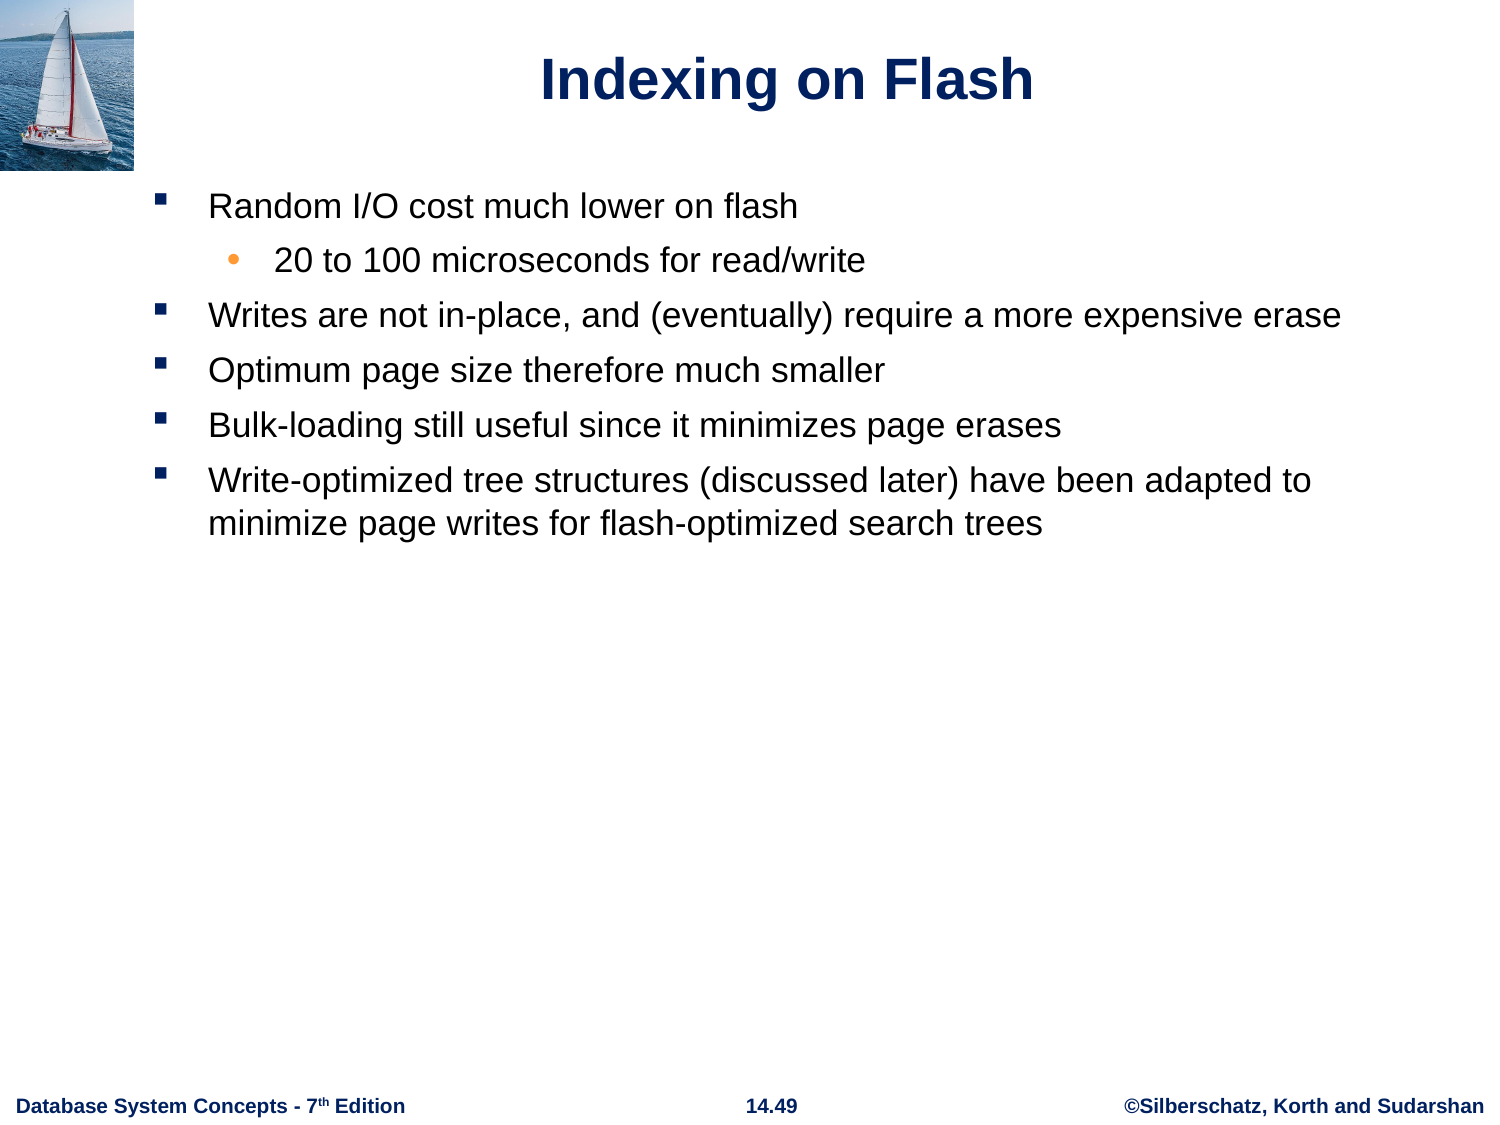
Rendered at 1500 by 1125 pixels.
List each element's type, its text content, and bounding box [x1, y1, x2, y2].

list Random I/O cost much lower on flash 20 to 100 microseconds for read/write Writes are not in-place, and (eventually) require a more expensive erase Optimum page size therefore much smaller Bulk-loading still useful since it minimizes page erases Write-optimized tree structures (discussed later) have been adapted to minimize page writes for flash-optimized search trees [136, 175, 1397, 1039]
picture [0, 0, 134, 171]
title Indexing on Flash [125, 18, 1452, 120]
